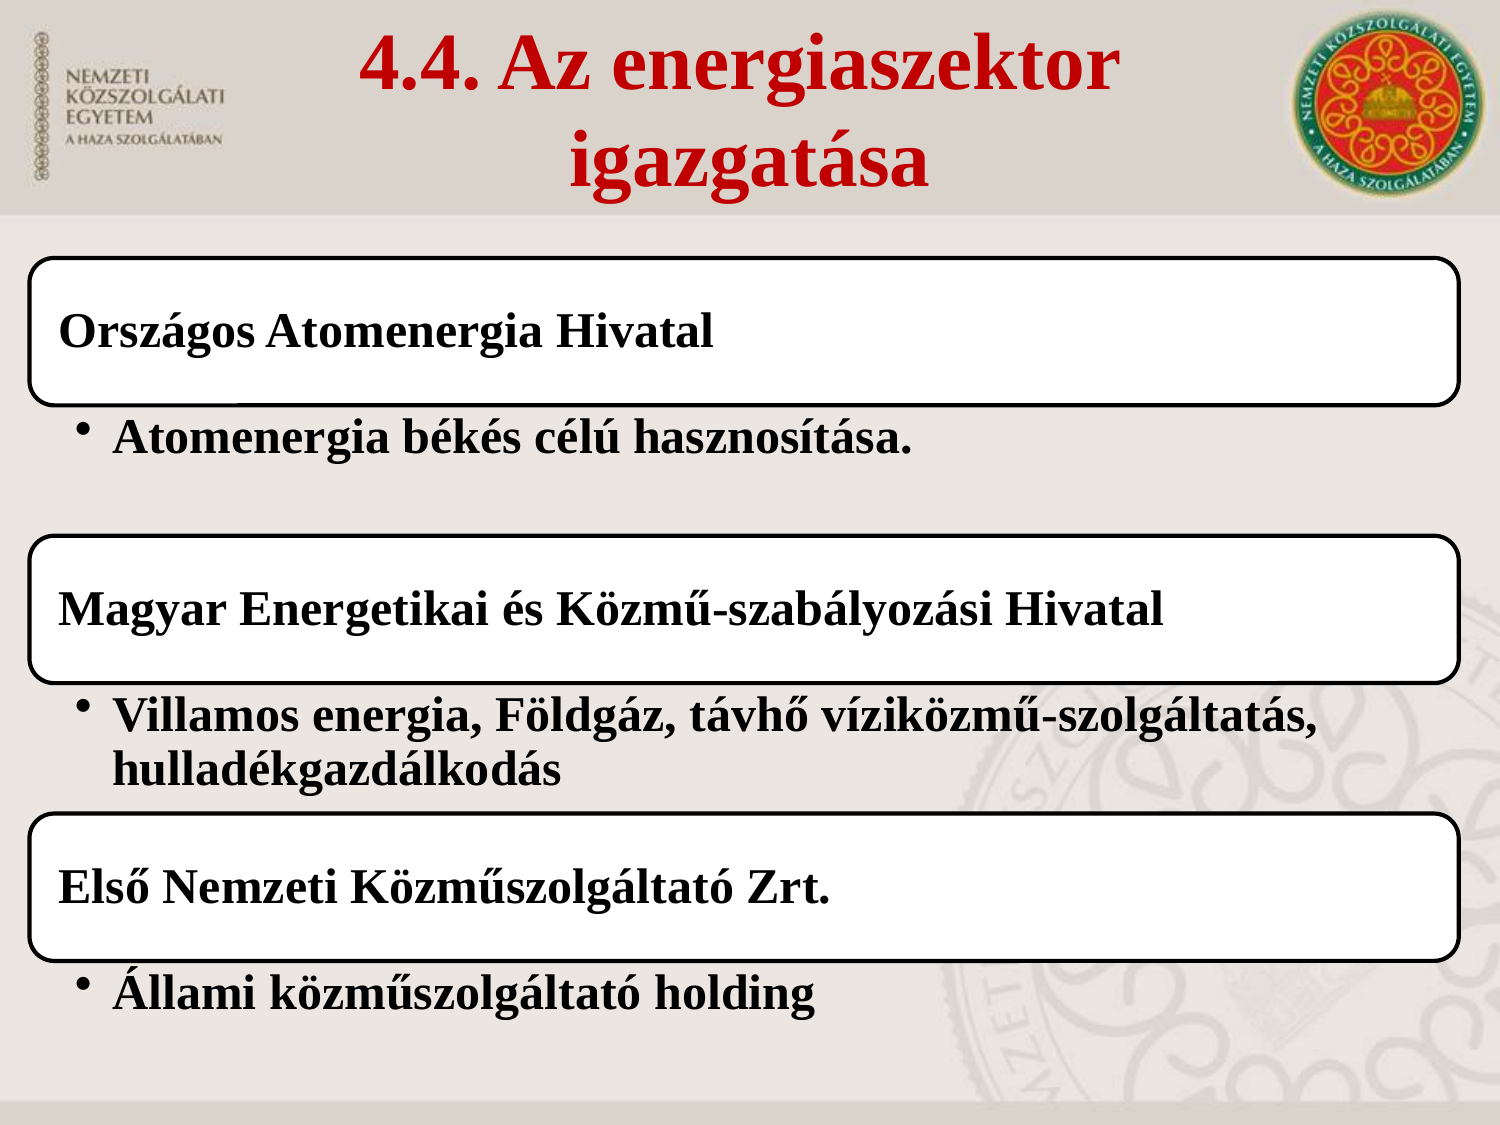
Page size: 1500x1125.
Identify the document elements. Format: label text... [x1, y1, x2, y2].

picture [0, 216, 1500, 1125]
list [29, 255, 1459, 1095]
title 4.4. Az energiaszektor igazgatása [0, 0, 1500, 216]
